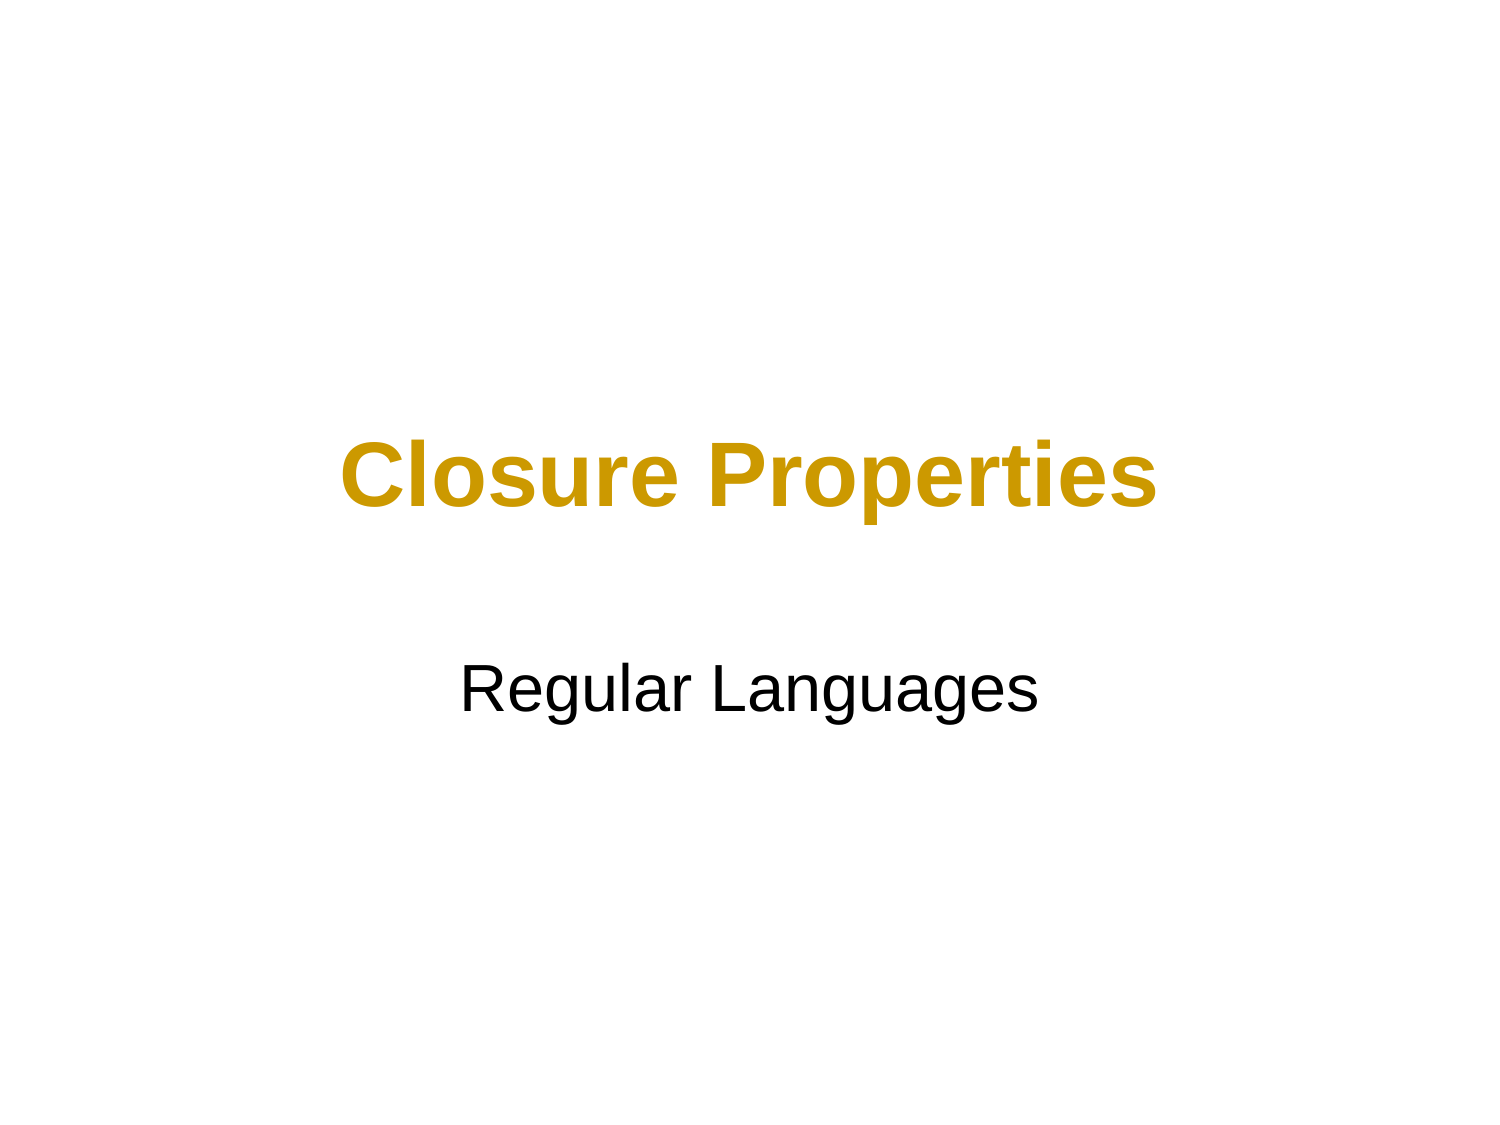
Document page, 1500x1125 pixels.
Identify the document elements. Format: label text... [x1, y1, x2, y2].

title Closure Properties [112, 349, 1388, 591]
subtitle Regular Languages [225, 637, 1275, 925]
